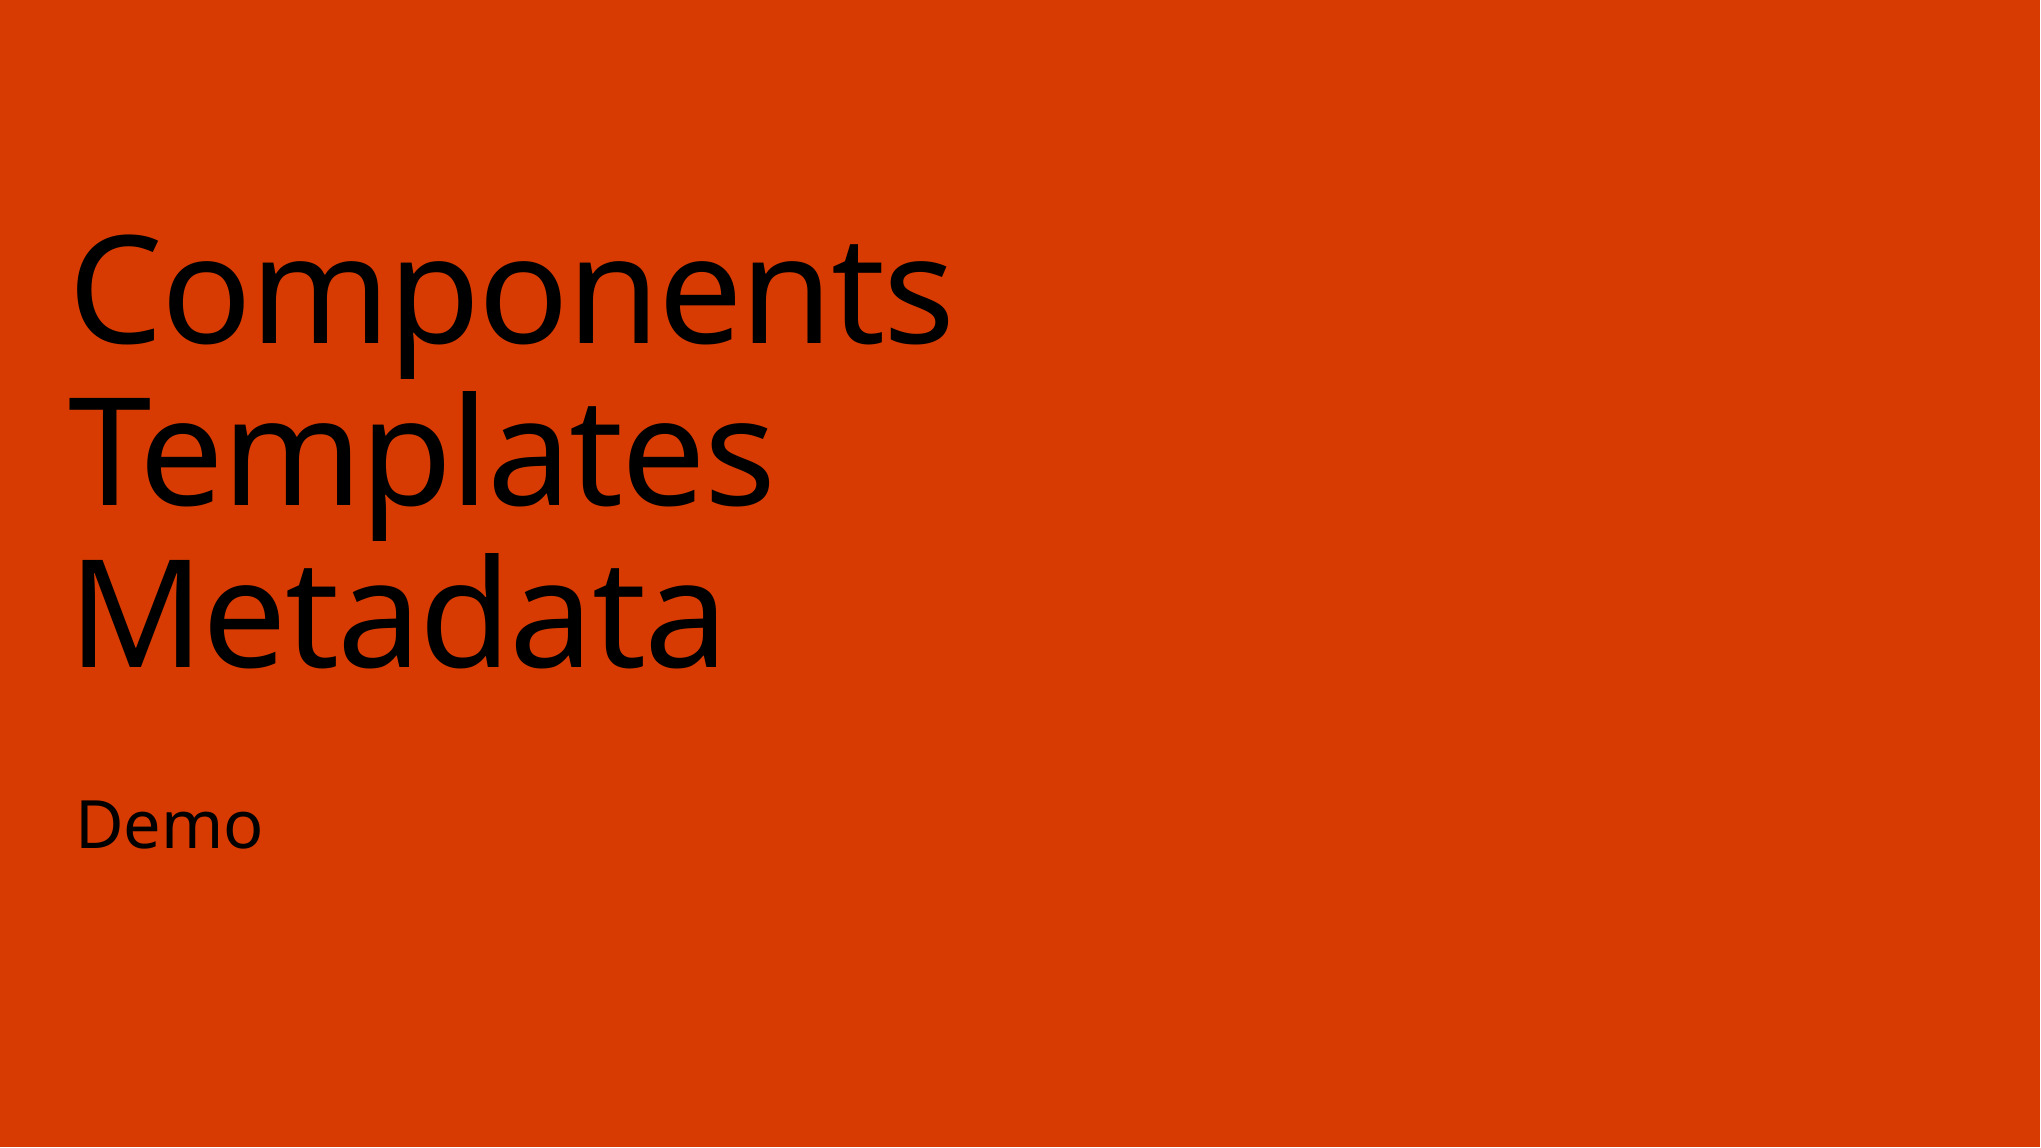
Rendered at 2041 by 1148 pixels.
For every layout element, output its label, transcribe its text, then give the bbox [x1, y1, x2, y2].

title Components Templates Metadata [45, 198, 1395, 720]
list Demo [45, 767, 1396, 889]
